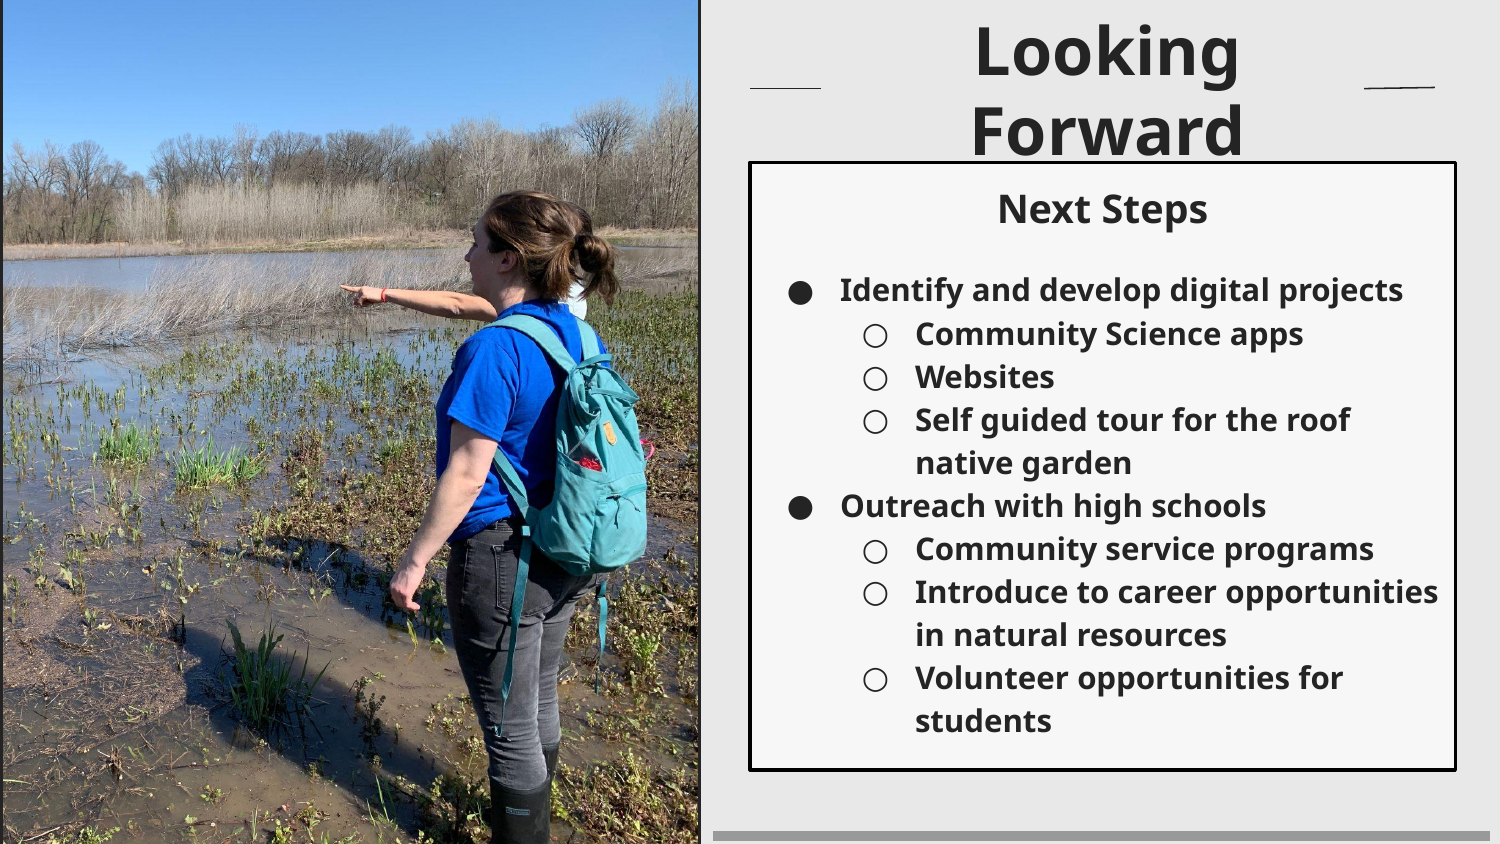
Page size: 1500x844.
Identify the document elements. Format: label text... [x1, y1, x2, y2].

picture [2, 0, 699, 844]
text_box Looking Forward [851, 25, 1365, 152]
text_box [709, 827, 1493, 844]
subtitle Next Steps Identify and develop digital projects Community Science apps Websites Self guided tour for the roof native garden Outreach with high schools Community service programs Introduce to career opportunities in natural resources Volunteer opportunities for students [750, 162, 1456, 771]
